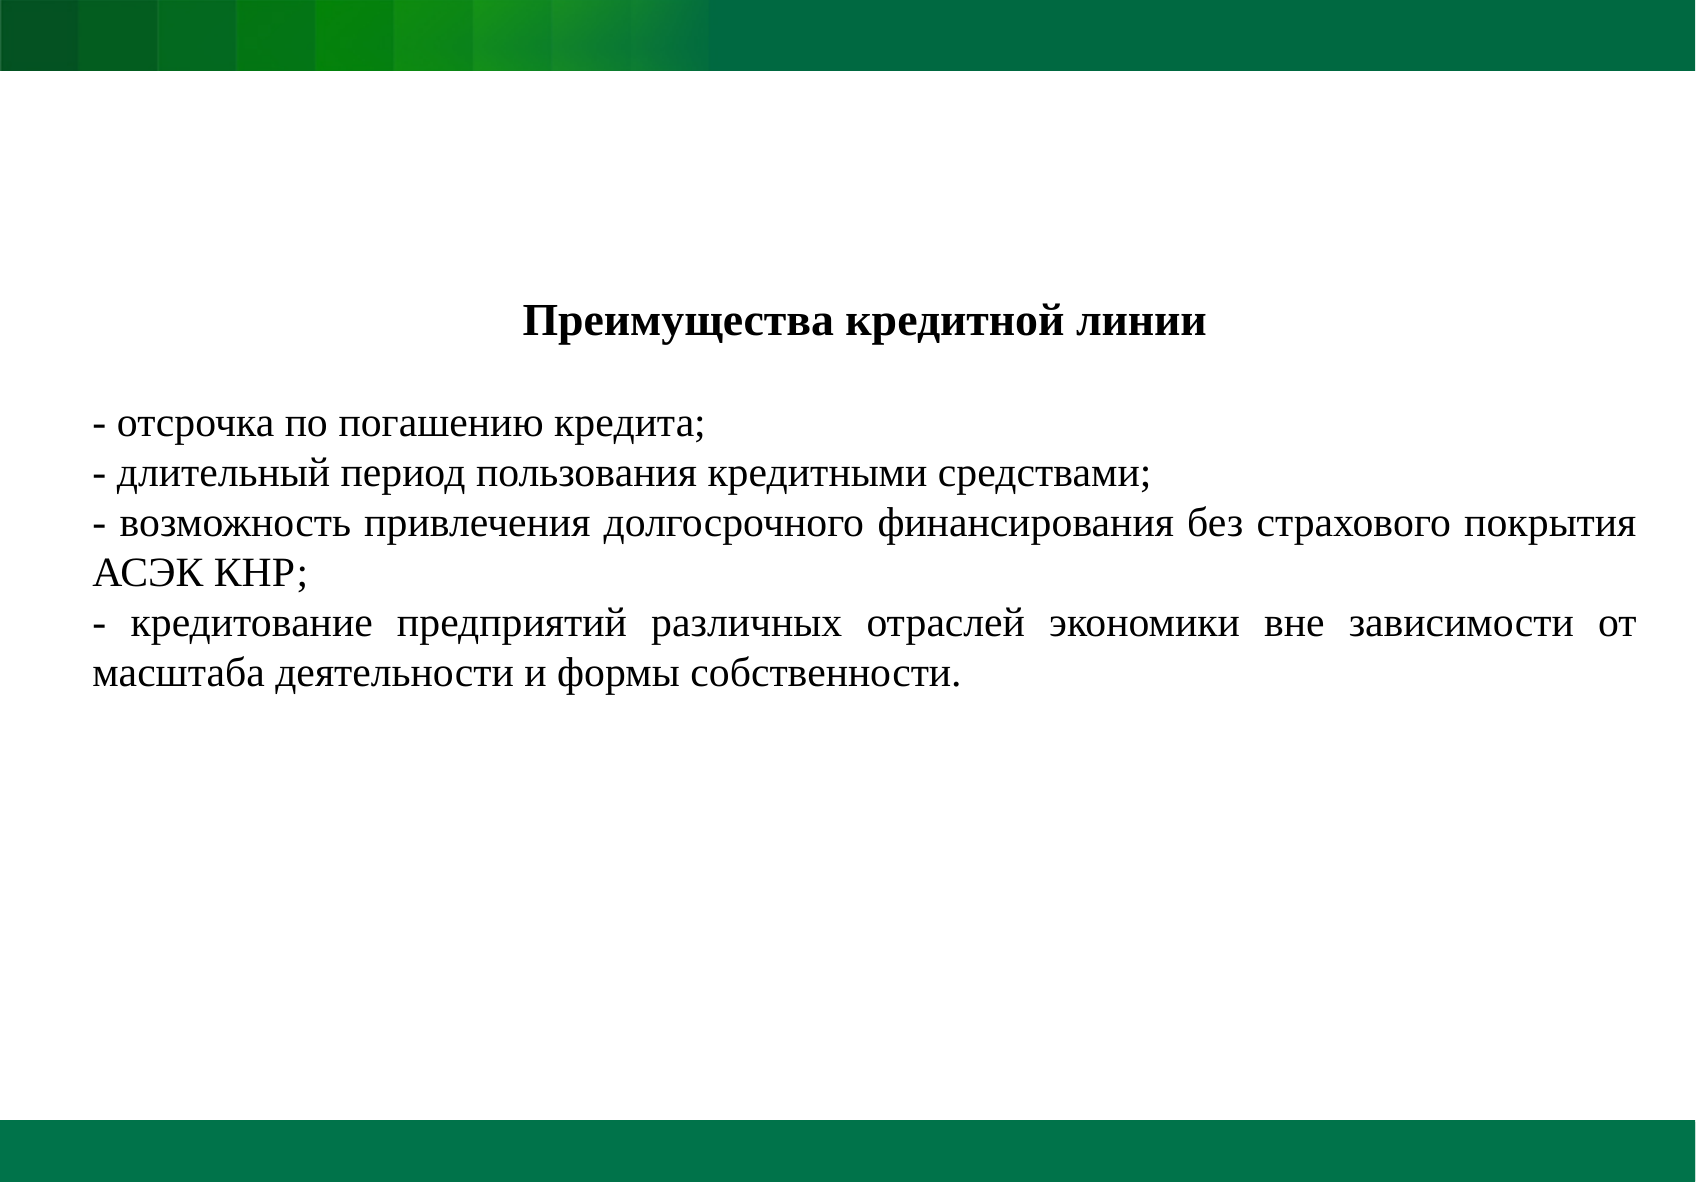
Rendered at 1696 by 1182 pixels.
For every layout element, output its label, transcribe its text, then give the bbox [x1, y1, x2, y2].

text_box Преимущества кредитной линии - отсрочка по погашению кредита; - длительный период пользования кредитными средствами; - возможность привлечения долгосрочного финансирования без страхового покрытия АСЭК КНР; - кредитование предприятий различных отраслей экономики вне зависимости от масштаба деятельности и формы собственности. [77, 282, 1652, 753]
text_box [0, 1122, 1696, 1182]
picture [0, 0, 1696, 71]
